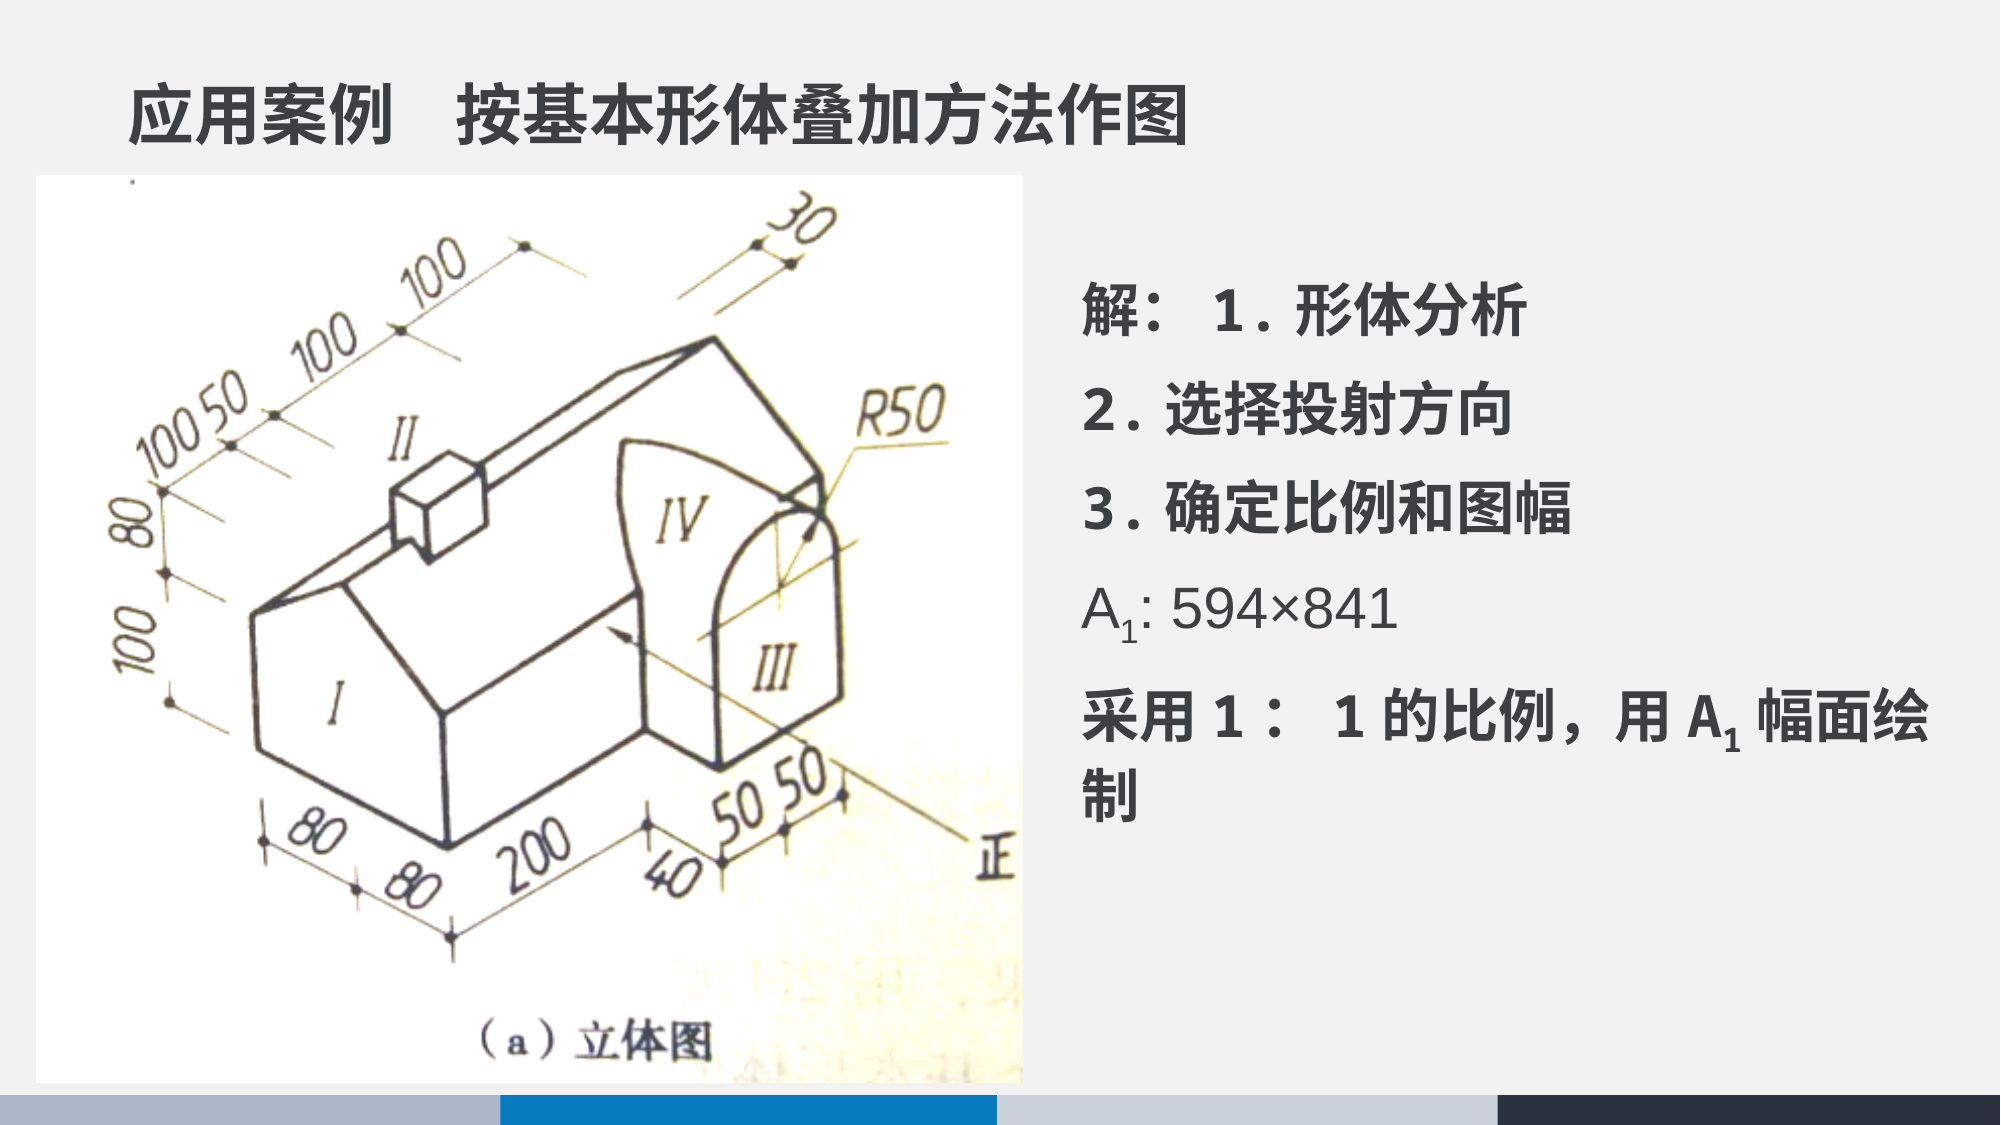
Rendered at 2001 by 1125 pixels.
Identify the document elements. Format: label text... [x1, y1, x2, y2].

picture [36, 174, 1023, 1083]
text_box 解：1.形体分析 2.选择投射方向 3.确定比例和图幅 A1: 594×841 采用1：1的比例，用A1幅面绘制 [1066, 265, 1973, 837]
text_box 应用案例 按基本形体叠加方法作图 [113, 65, 1451, 160]
